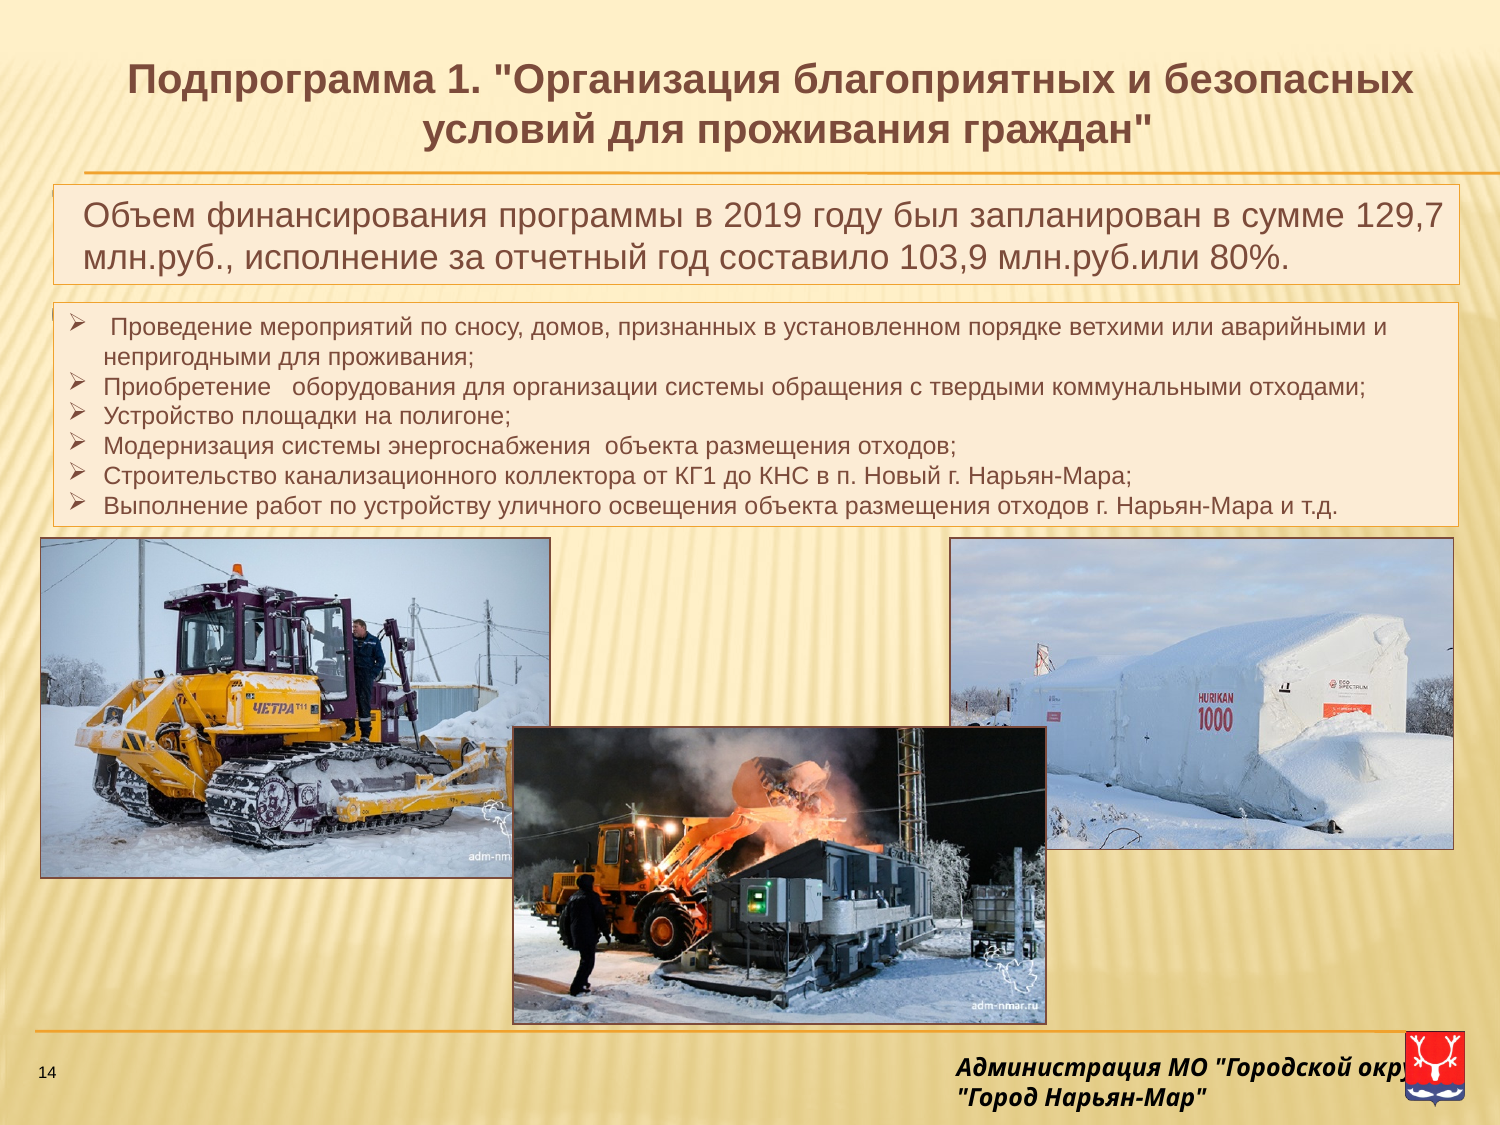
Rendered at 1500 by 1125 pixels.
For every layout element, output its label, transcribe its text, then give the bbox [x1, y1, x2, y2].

text_box Администрация МО "Городской округ "Город Нарьян-Мар" [941, 1049, 1401, 1120]
text_box 14 [23, 1054, 82, 1090]
text_box Проведение мероприятий по сносу, домов, признанных в установленном порядке ветхими или аварийными и непригодными для проживания; Приобретение оборудования для организации системы обращения с твердыми коммунальными отходами; Устройство площадки на полигоне; Модернизация системы энергоснабжения объекта размещения отходов; Строительство канализационного коллектора от КГ1 до КНС в п. Новый г. Нарьян-Мара; Выполнение работ по устройству уличного освещения объекта размещения отходов г. Нарьян-Мара и т.д. [53, 302, 1459, 527]
text_box Объем финансирования программы в 2019 году был запланирован в сумме 129,7 млн.руб., исполнение за отчетный год составило 103,9 млн.руб.или 80%. [53, 196, 1460, 285]
text_box Подпрограмма 1. "Организация благоприятных и безопасных условий для проживания граждан" [42, 78, 1500, 196]
picture [1404, 1030, 1466, 1107]
picture [40, 538, 1453, 1024]
